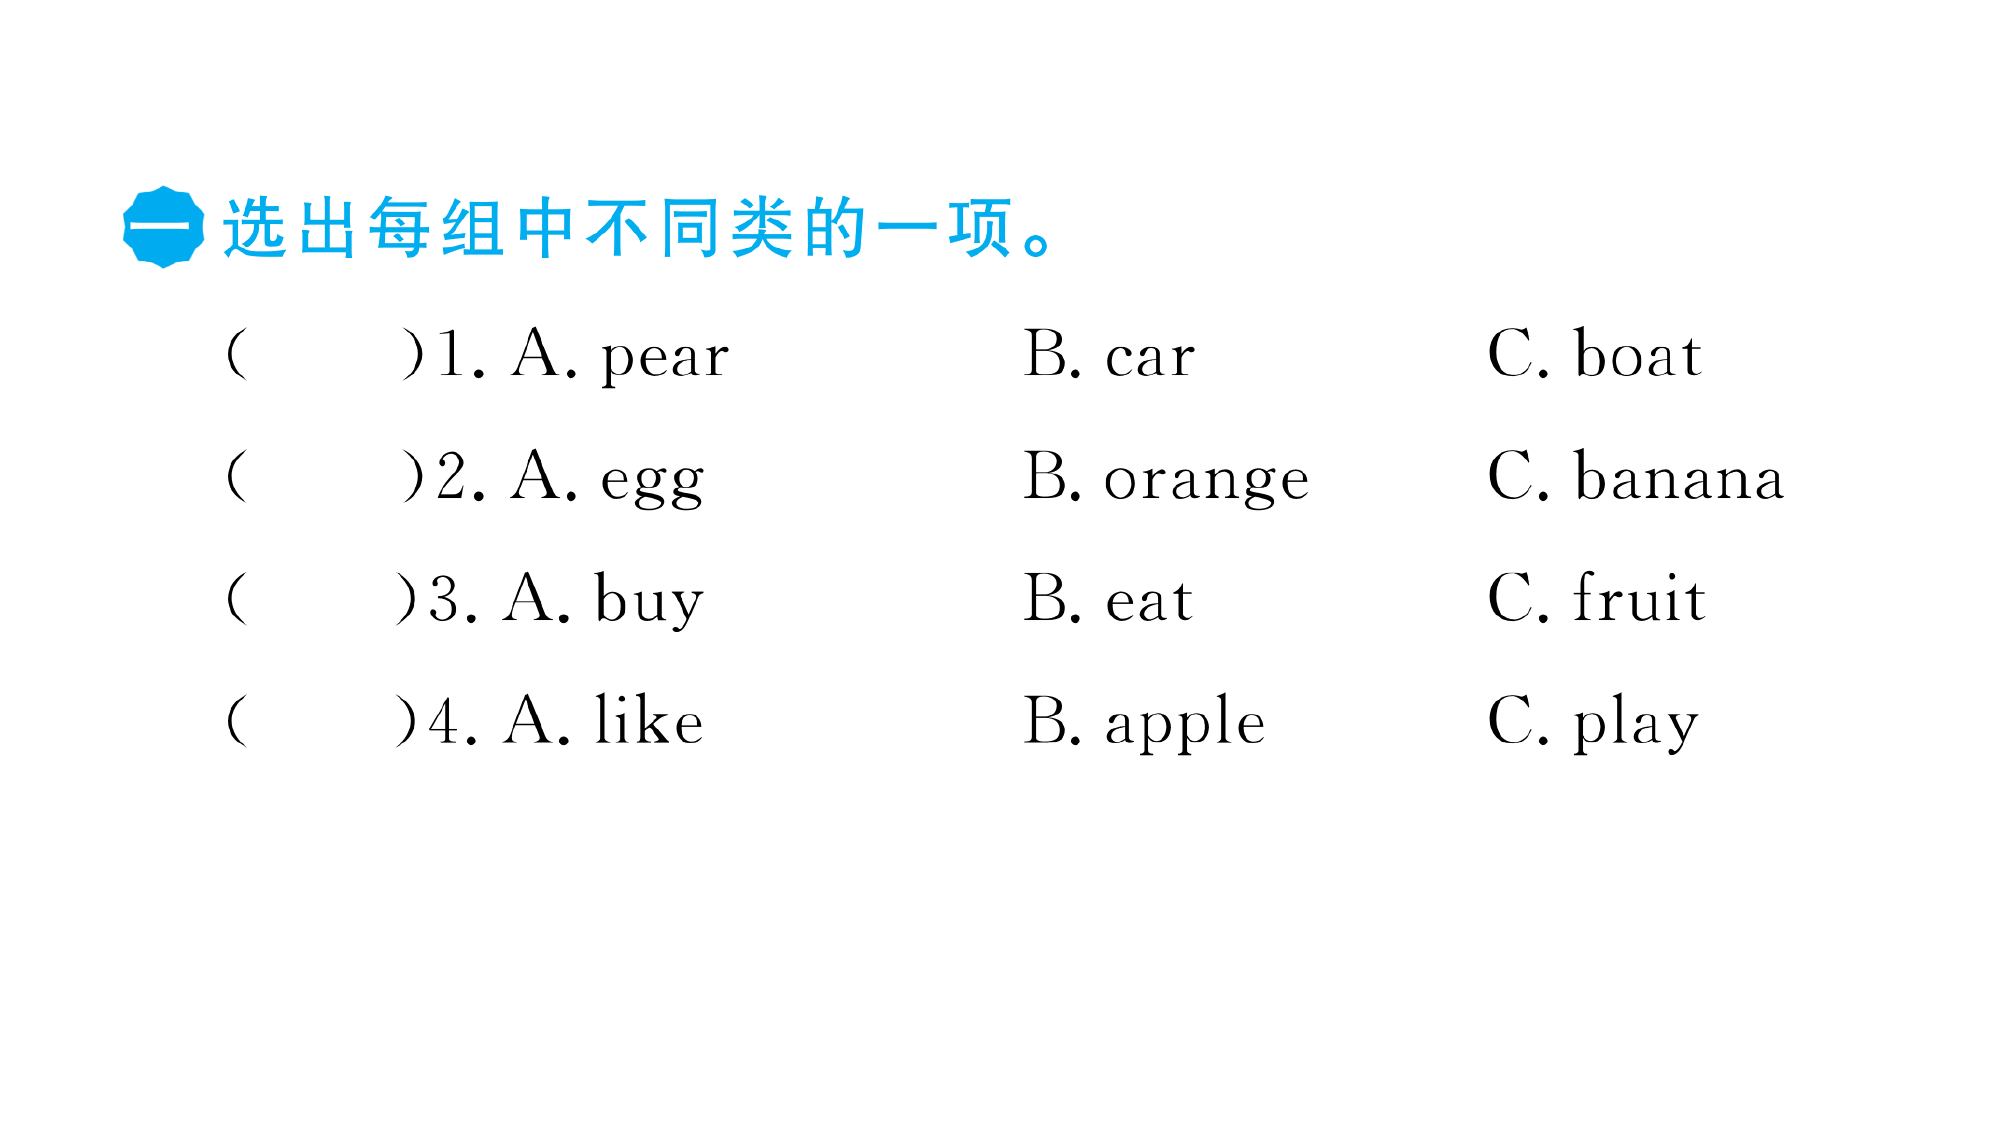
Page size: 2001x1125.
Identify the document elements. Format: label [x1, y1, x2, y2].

picture [118, 177, 2000, 799]
